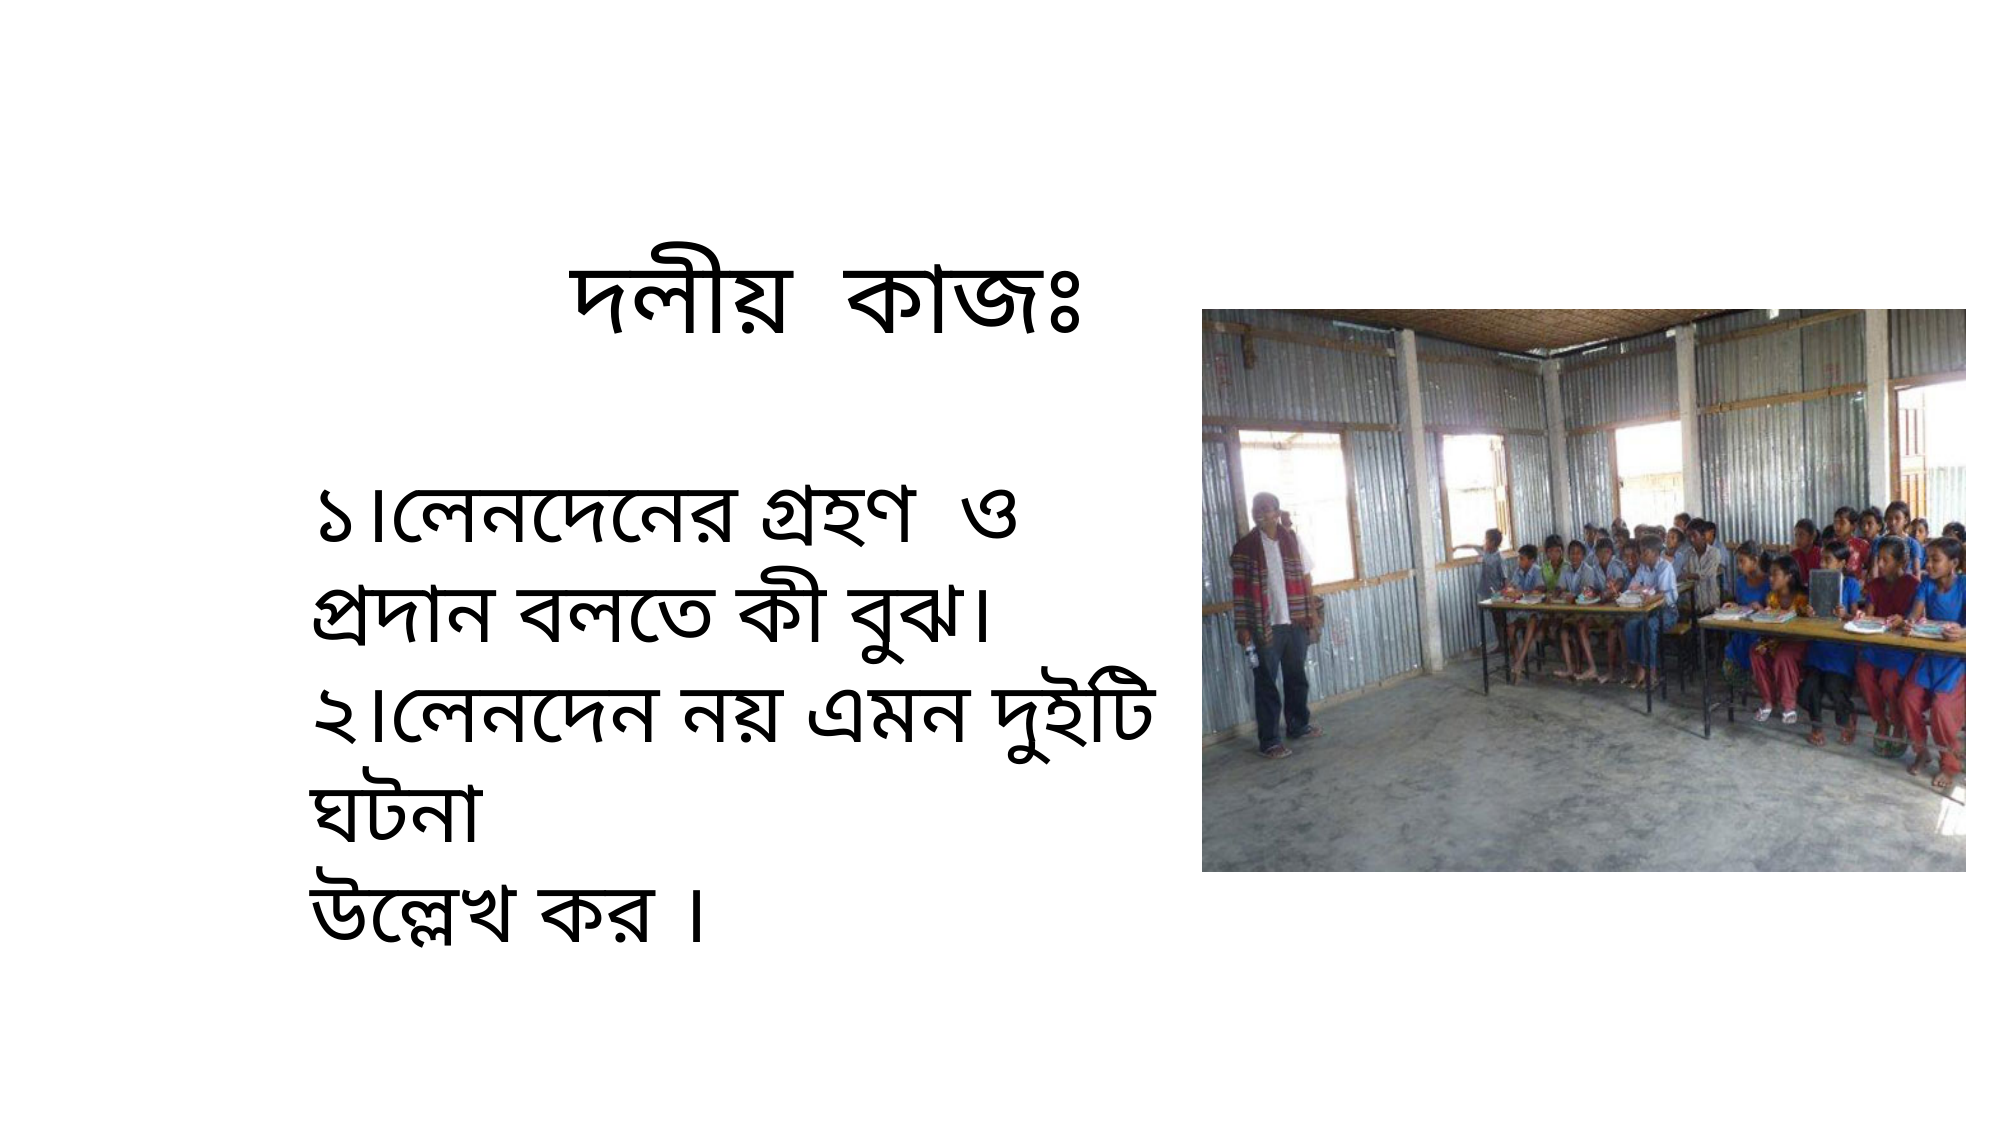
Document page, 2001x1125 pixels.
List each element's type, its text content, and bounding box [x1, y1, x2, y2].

picture [1202, 309, 1966, 872]
text_box ১।লেনদেনের গ্রহণ ও প্রদান বলতে কী বুঝ। ২।লেনদেন নয় এমন দুইটি ঘটনা উল্লেখ কর । [295, 452, 1203, 967]
text_box দলীয় কাজঃ [555, 226, 1377, 362]
